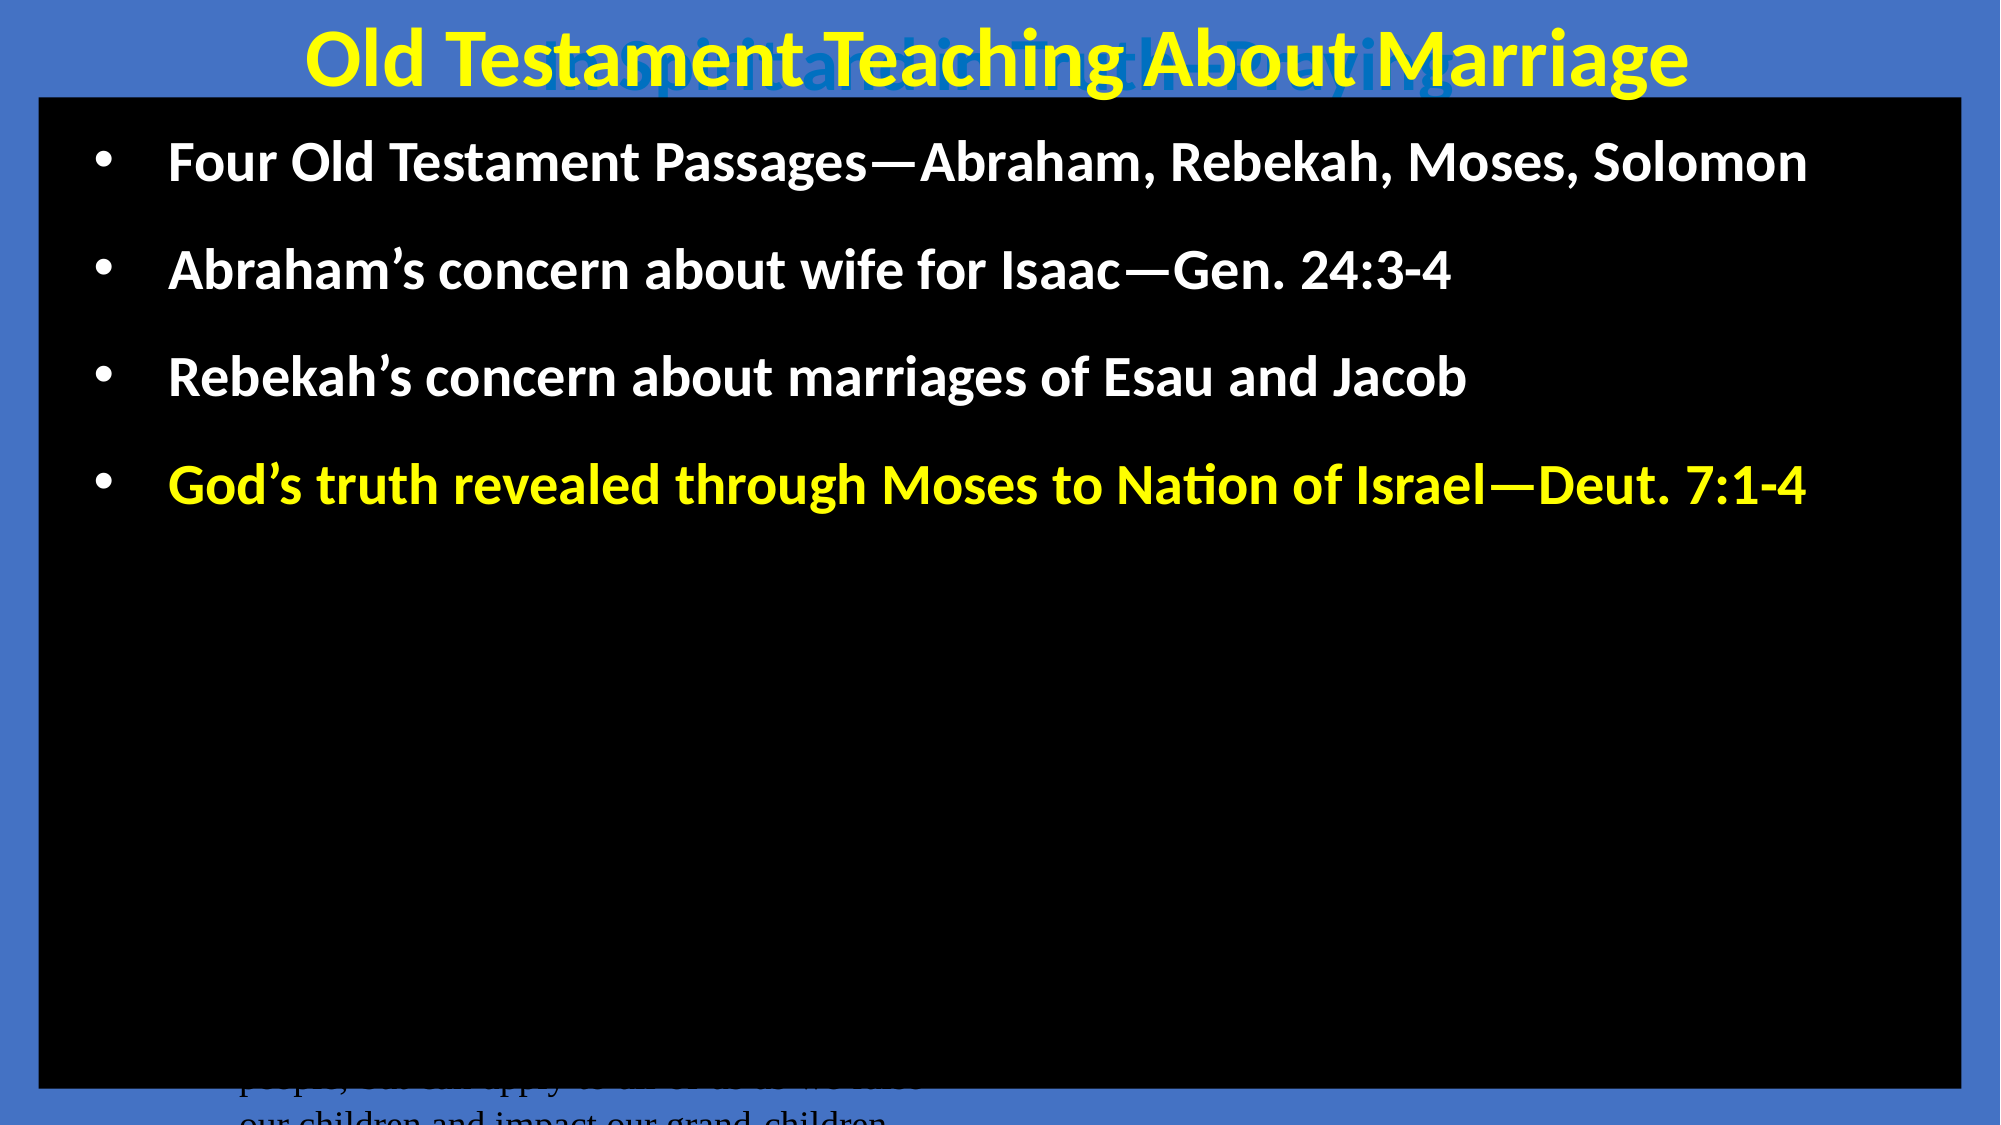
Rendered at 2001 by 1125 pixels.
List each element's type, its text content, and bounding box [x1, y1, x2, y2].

text_box [38, 97, 1962, 1089]
text_box Old Testament Teaching About Marriage [38, 0, 1959, 211]
text_box INTRODUCTION: Many decisions are important in life which change you and he direction of your life The most important one is: “Will I become a Christian?” Second most important one is: “Who will I marry?” This lesson is intended to help our young people, but can apply to all of us as we raise our children and impact our grand-children [168, 656, 940, 1125]
text_box Four Old Testament Passages—Abraham, Rebekah, Moses, Solomon Abraham’s concern about wife for Isaac—Gen. 24:3-4 Rebekah’s concern about marriages of Esau and Jacob God’s truth revealed through Moses to Nation of Israel—Deut. 7:1-4 [78, 115, 1917, 631]
